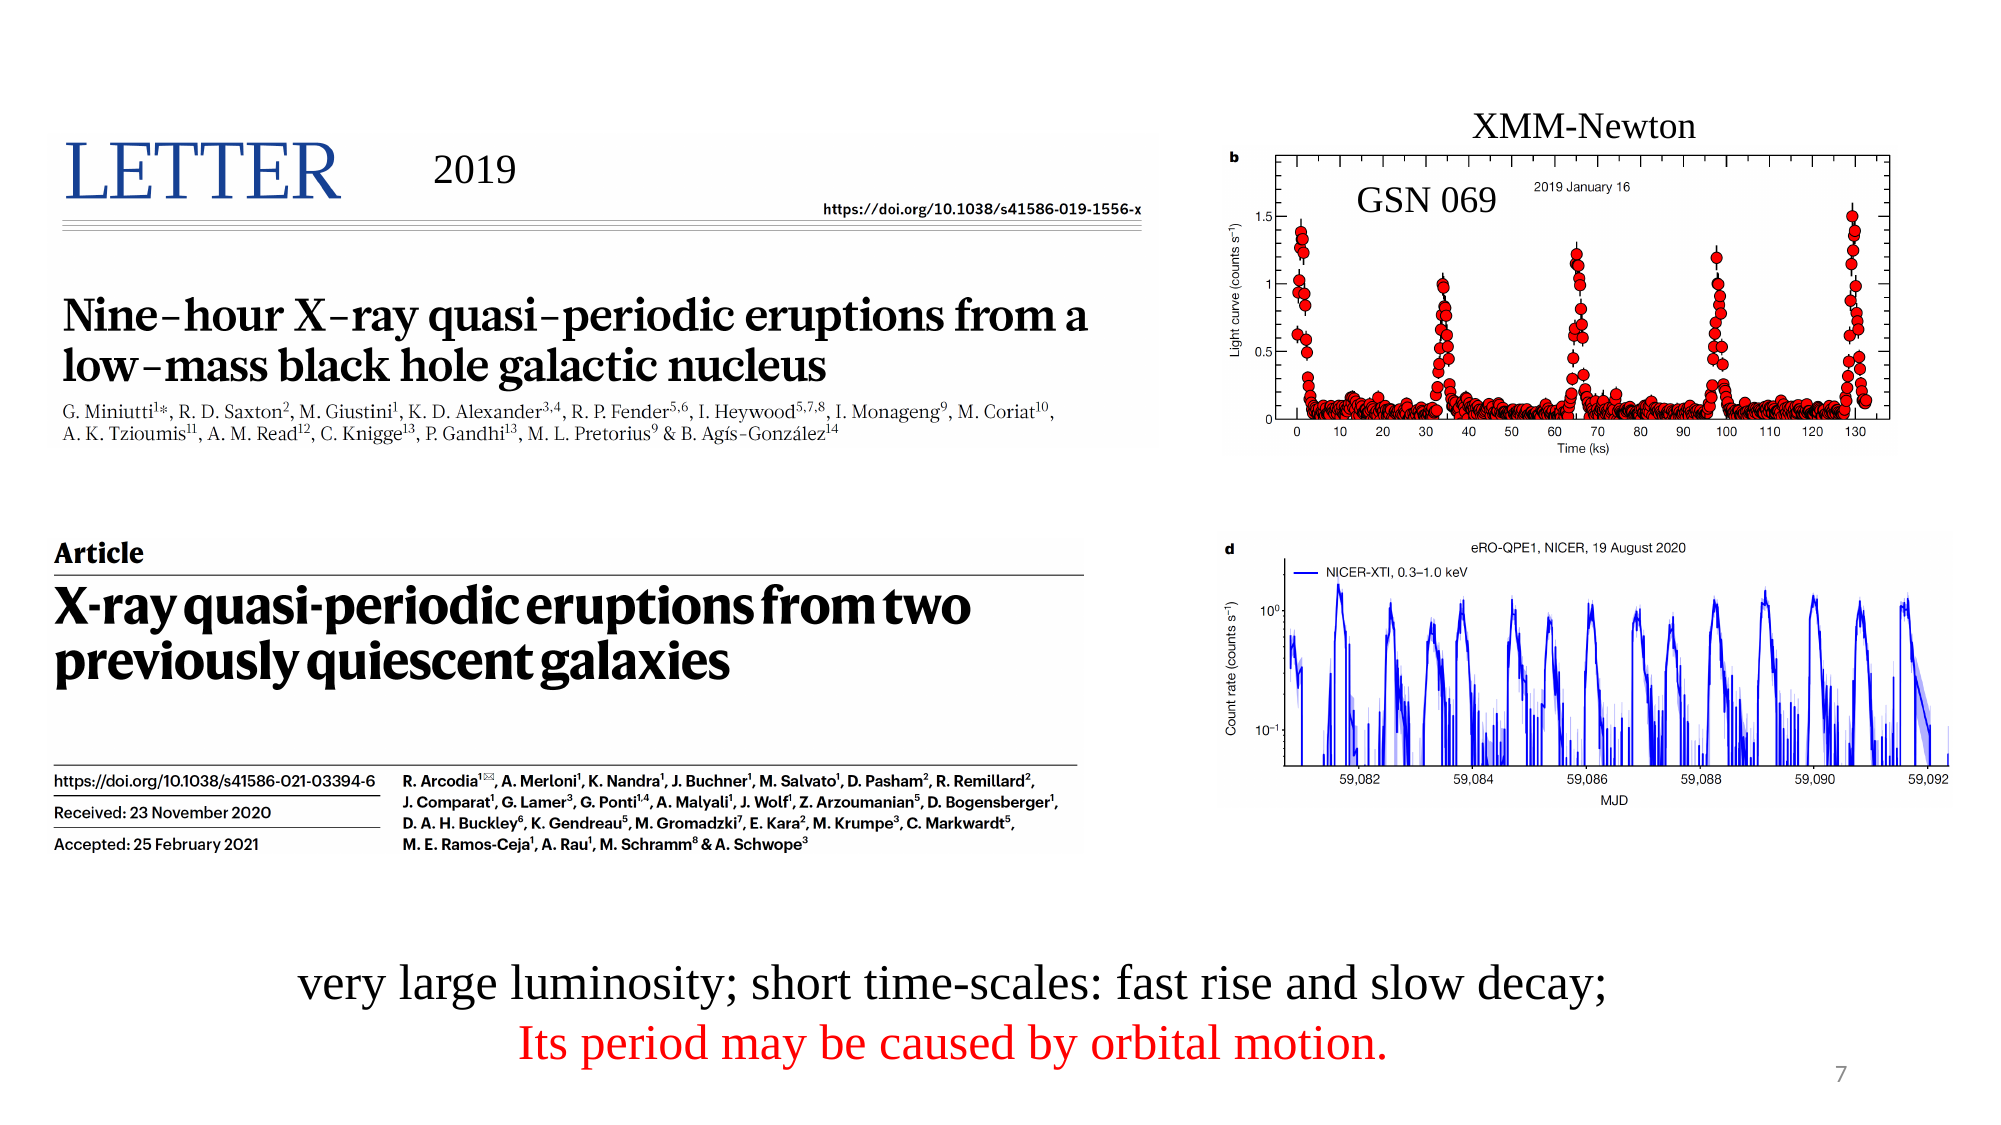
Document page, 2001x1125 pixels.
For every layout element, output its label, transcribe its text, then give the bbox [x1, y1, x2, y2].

text_box XMM-Newton [1457, 94, 1712, 145]
slide_number 7 [1412, 1042, 1863, 1103]
picture [1222, 145, 1898, 456]
picture [1216, 531, 1953, 809]
picture [47, 538, 1084, 854]
picture [47, 133, 1159, 448]
text_box very large luminosity; short time-scales: fast rise and slow decay; Its period may be caused by orbital motion. [269, 941, 1638, 1077]
